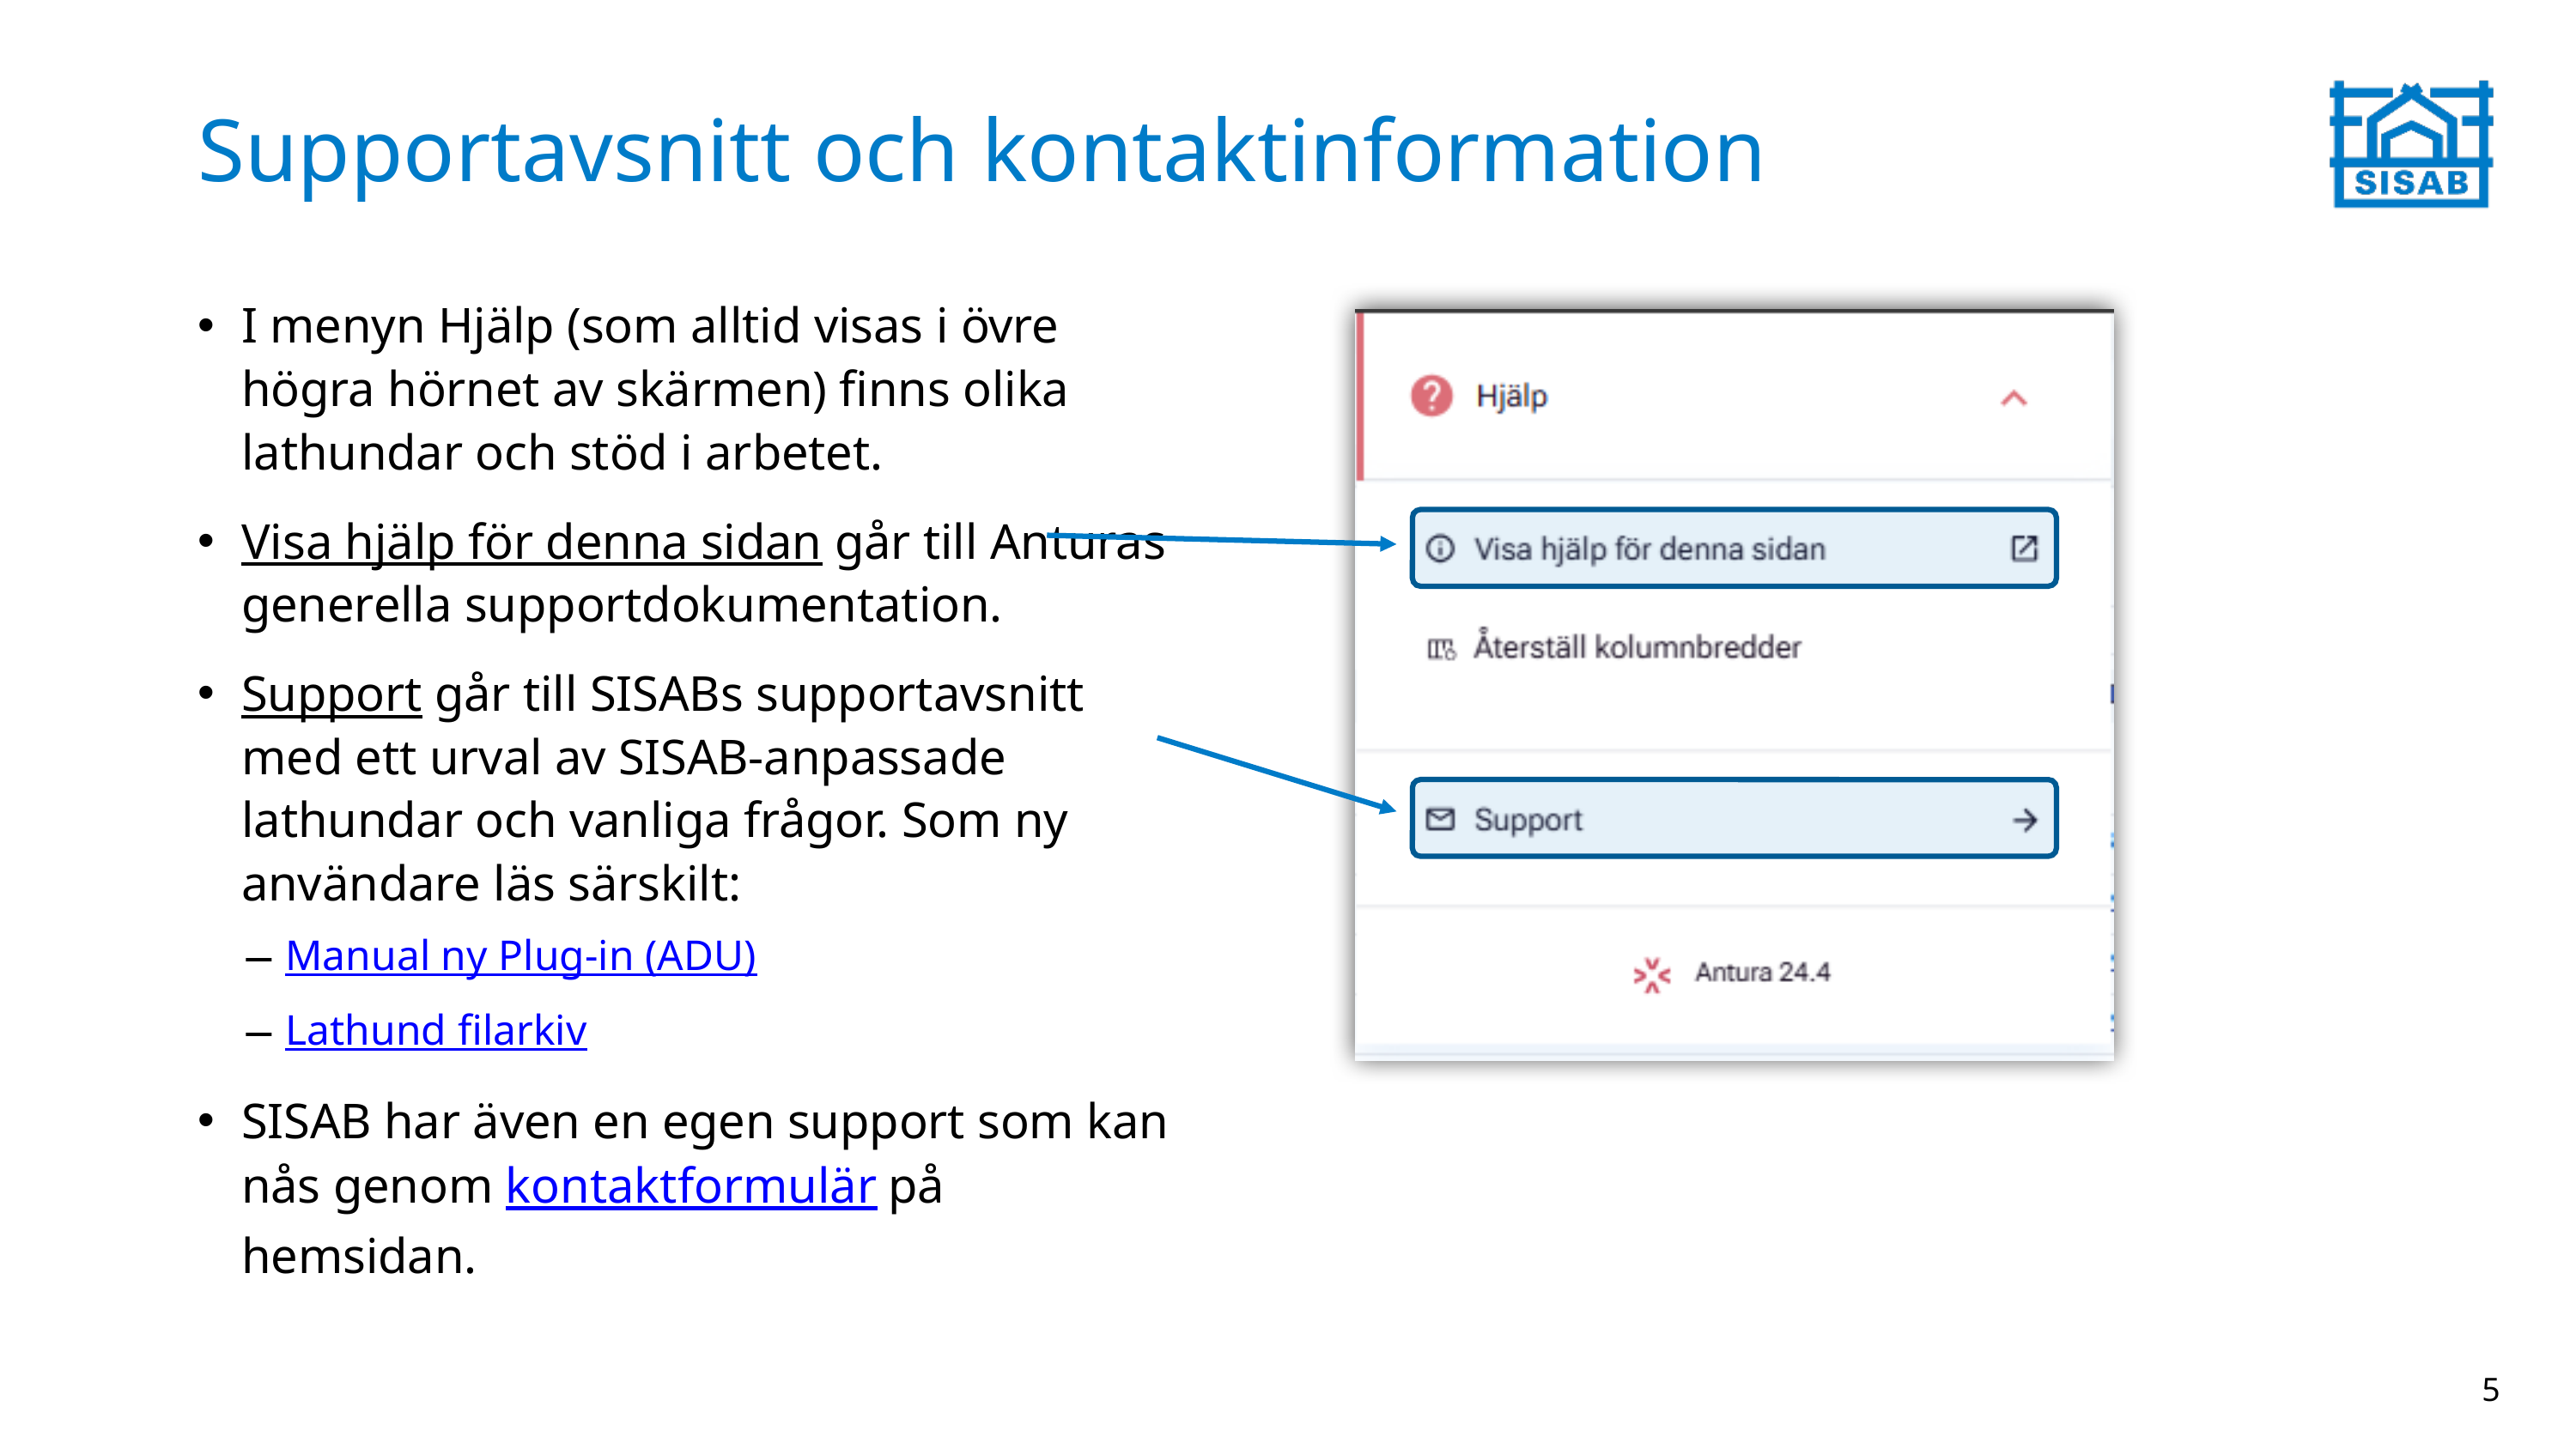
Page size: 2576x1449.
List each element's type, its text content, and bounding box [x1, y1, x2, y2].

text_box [1157, 737, 1397, 812]
picture [2295, 50, 2527, 228]
list I menyn Hjälp (som alltid visas i övre högra hörnet av skärmen) finns olika lathundar och stöd i arbetet. Visa hjälp för denna sidan går till Anturas generella supportdokumentation. Support går till SISABs supportavsnitt med ett urval av SISAB-anpassade lathundar och vanliga frågor. Som ny användare läs särskilt: Manual ny Plug-in (ADU) Lathund filarkiv SISAB har även en egen support som kan nås genom kontaktformulär på hemsidan. [185, 283, 1183, 1318]
title Supportavsnitt och kontaktinformation [185, 100, 2229, 269]
slide_number 5 [2422, 1343, 2513, 1420]
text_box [1047, 535, 1397, 544]
picture [1355, 309, 2114, 1061]
